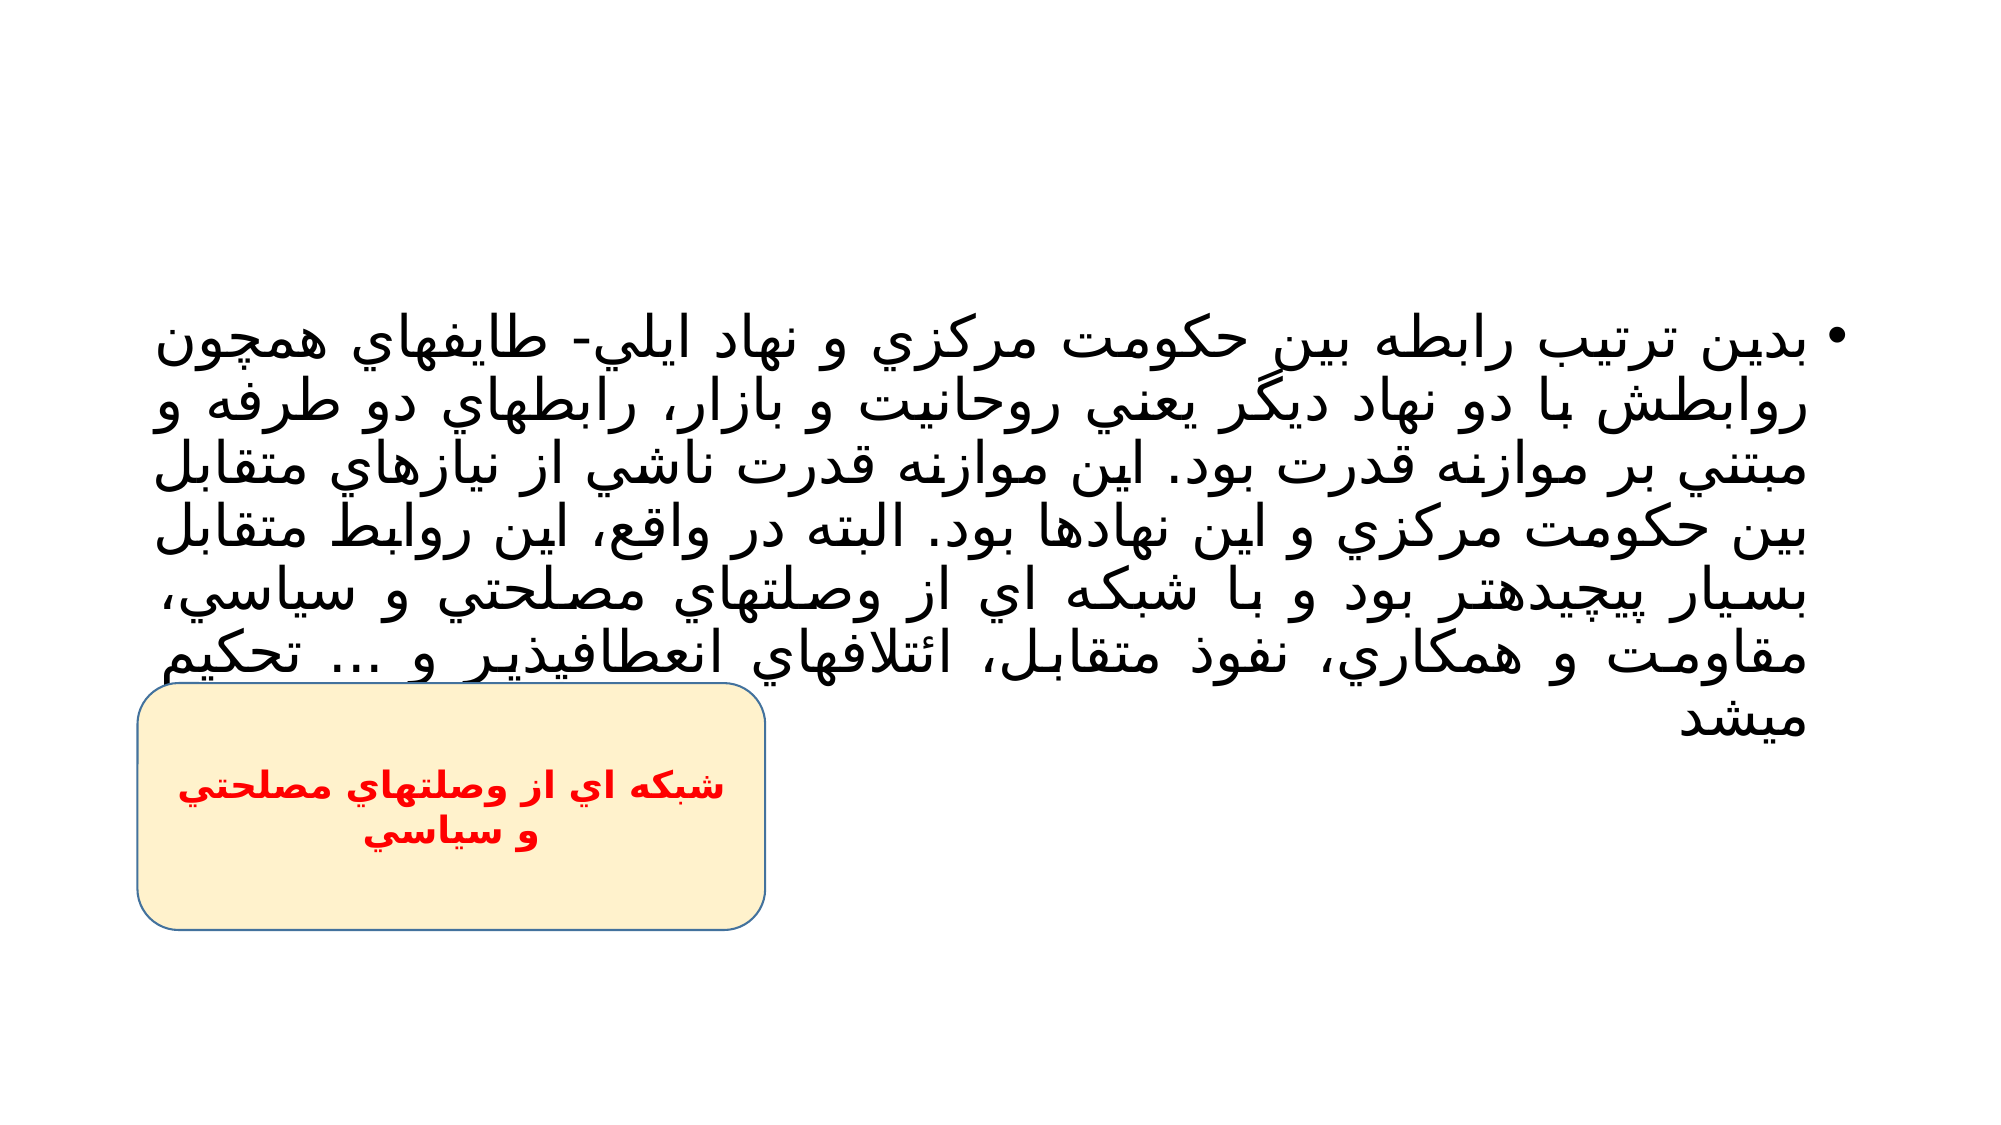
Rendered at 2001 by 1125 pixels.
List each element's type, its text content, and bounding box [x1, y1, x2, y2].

text_box شبكه اي از وصلتهاي مصلحتي و سياسي [136, 681, 767, 932]
list بدين ترتيب رابطه بين حكومت مركزي و نهاد ايلي- طايفهاي همچون روابطش با دو نهاد ديگر يعني روحانيت و بازار، رابطهاي دو طرفه و مبتني بر موازنه قدرت بود. اين موازنه قدرت ناشي از نيازهاي متقابل بين حكومت مركزي و اين نهادها بود. البته در واقع، اين روابط متقابل بسيار پيچيدهتر بود و با شبكه اي از وصلتهاي مصلحتي و سياسي، مقاومت و همكاري، نفوذ متقابل، ائتلافهاي انعطافپذير و ... تحكيم ميشد [137, 299, 1863, 1014]
